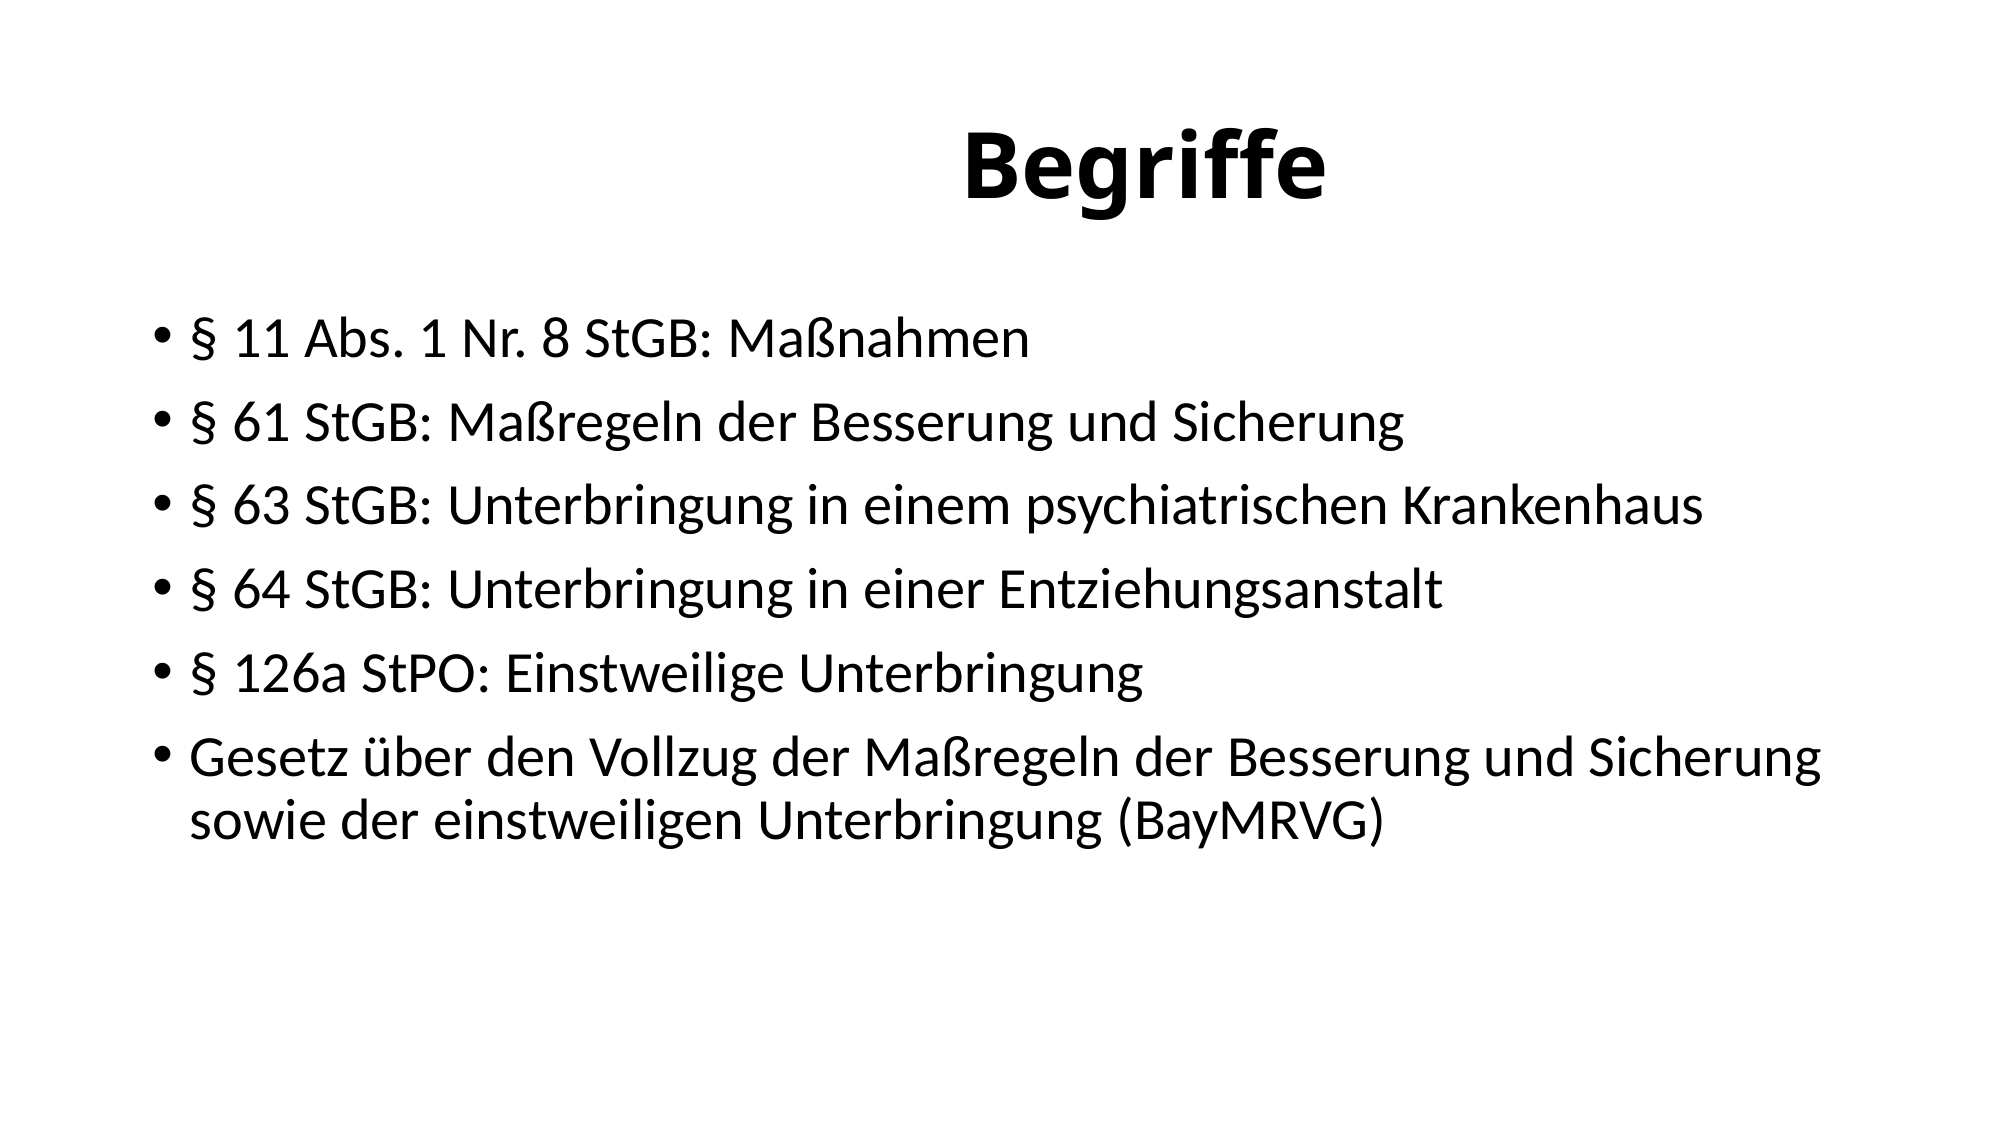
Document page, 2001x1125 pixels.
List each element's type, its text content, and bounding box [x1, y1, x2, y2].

list § 11 Abs. 1 Nr. 8 StGB: Maßnahmen § 61 StGB: Maßregeln der Besserung und Sicherung § 63 StGB: Unterbringung in einem psychiatrischen Krankenhaus § 64 StGB: Unterbringung in einer Entziehungsanstalt § 126a StPO: Einstweilige Unterbringung Gesetz über den Vollzug der Maßregeln der Besserung und Sicherung sowie der einstweiligen Unterbringung (BayMRVG) [137, 299, 1863, 1014]
title Begriffe [137, 59, 1863, 278]
